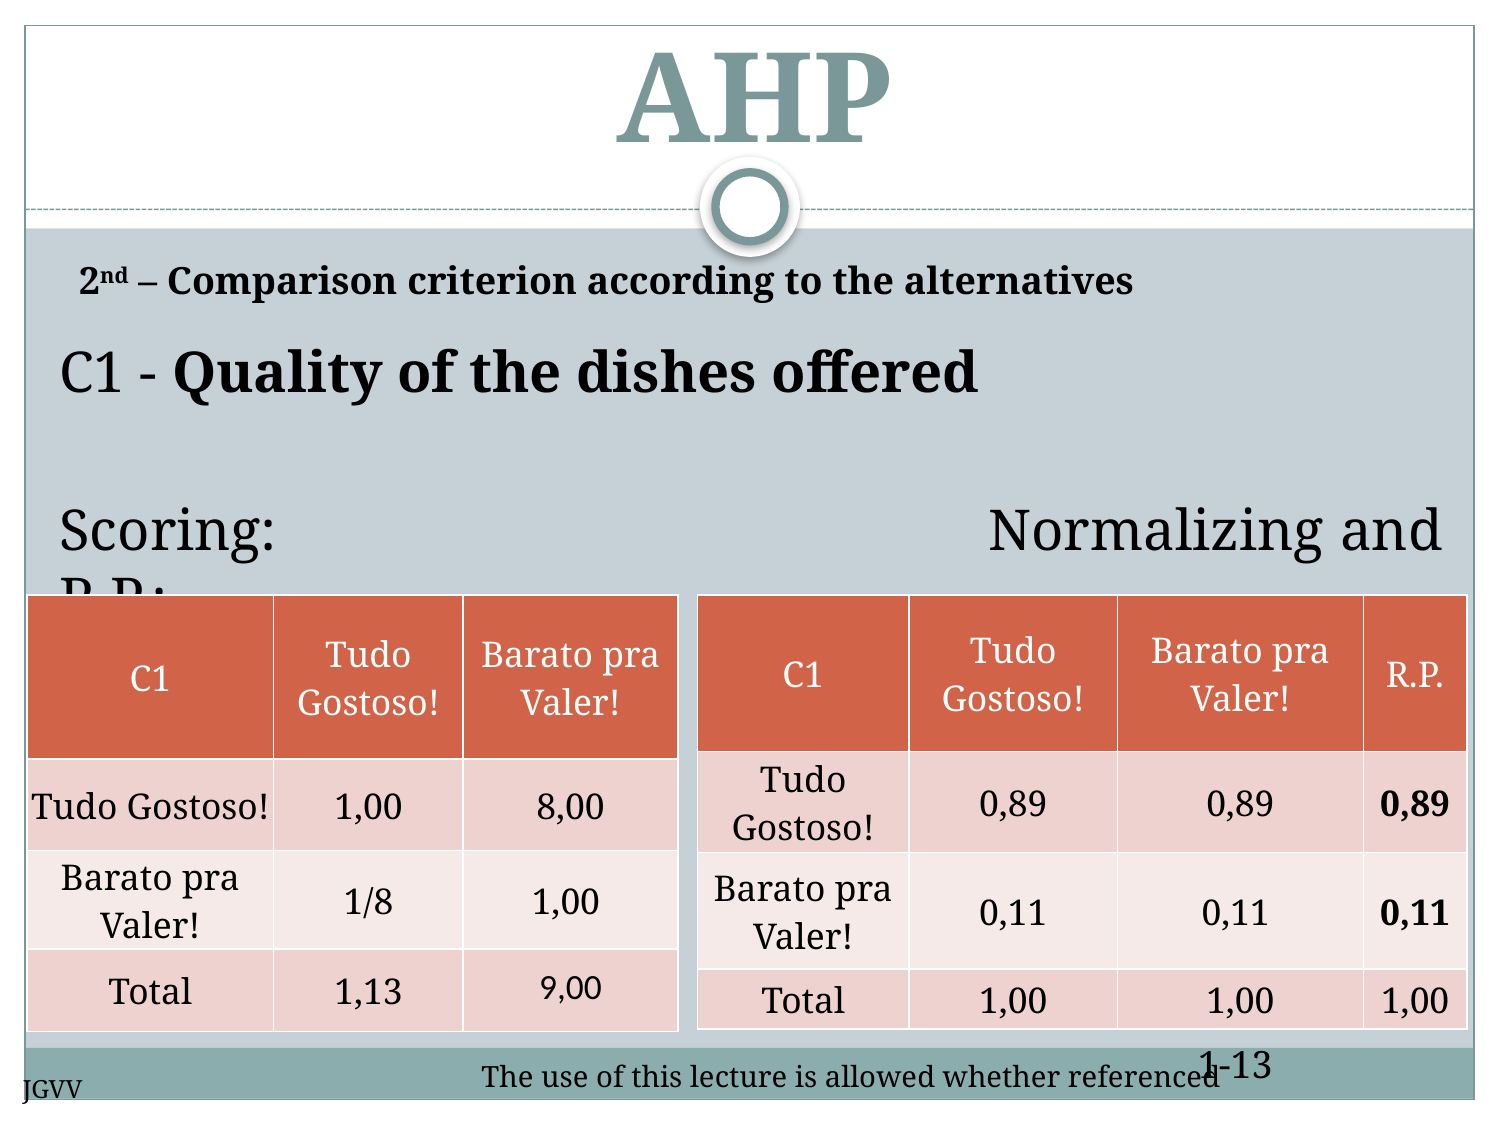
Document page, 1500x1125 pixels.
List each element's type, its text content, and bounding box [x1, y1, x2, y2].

list C1 - Quality of the dishes offered Scoring: Normalizing and R.P.: [44, 329, 1460, 1037]
table_header R.P. [1364, 596, 1466, 751]
table_header C1 [28, 596, 273, 758]
table_cell 8,00 [464, 760, 677, 850]
table_cell 0,11 [1364, 853, 1466, 968]
table_cell 0,89 [1364, 752, 1466, 852]
table_cell 1,13 [274, 950, 462, 1031]
table_header Barato pra Valer! [1118, 596, 1363, 751]
table_cell 0,89 [1118, 752, 1363, 852]
table_header Tudo Gostoso! [910, 596, 1117, 751]
table_cell 1,00 [1118, 970, 1363, 1028]
table_cell 1,00 [464, 851, 677, 948]
table_cell Tudo Gostoso! [698, 752, 908, 852]
table_header Barato pra Valer! [464, 596, 677, 758]
table_cell Total [698, 970, 908, 1028]
table_cell Barato pra Valer! [28, 851, 273, 948]
table_header Tudo Gostoso! [274, 596, 462, 758]
title AHP [139, 0, 1372, 187]
table_cell 1,00 [1364, 970, 1466, 1028]
table_cell 1,00 [910, 970, 1117, 1028]
table_cell Barato pra Valer! [698, 853, 908, 968]
table_cell 1/8 [274, 851, 462, 948]
table_cell Tudo Gostoso! [28, 760, 273, 850]
table_cell 9,00 [464, 950, 677, 1031]
table_header C1 [698, 596, 908, 751]
table_cell 0,89 [910, 752, 1117, 852]
table_cell Total [28, 950, 273, 1031]
text_box 2nd – Comparison criterion according to the alternatives [64, 249, 1416, 310]
table_cell 0,11 [1118, 853, 1363, 968]
table_cell 0,11 [910, 853, 1117, 968]
table_cell 1,00 [274, 760, 462, 850]
